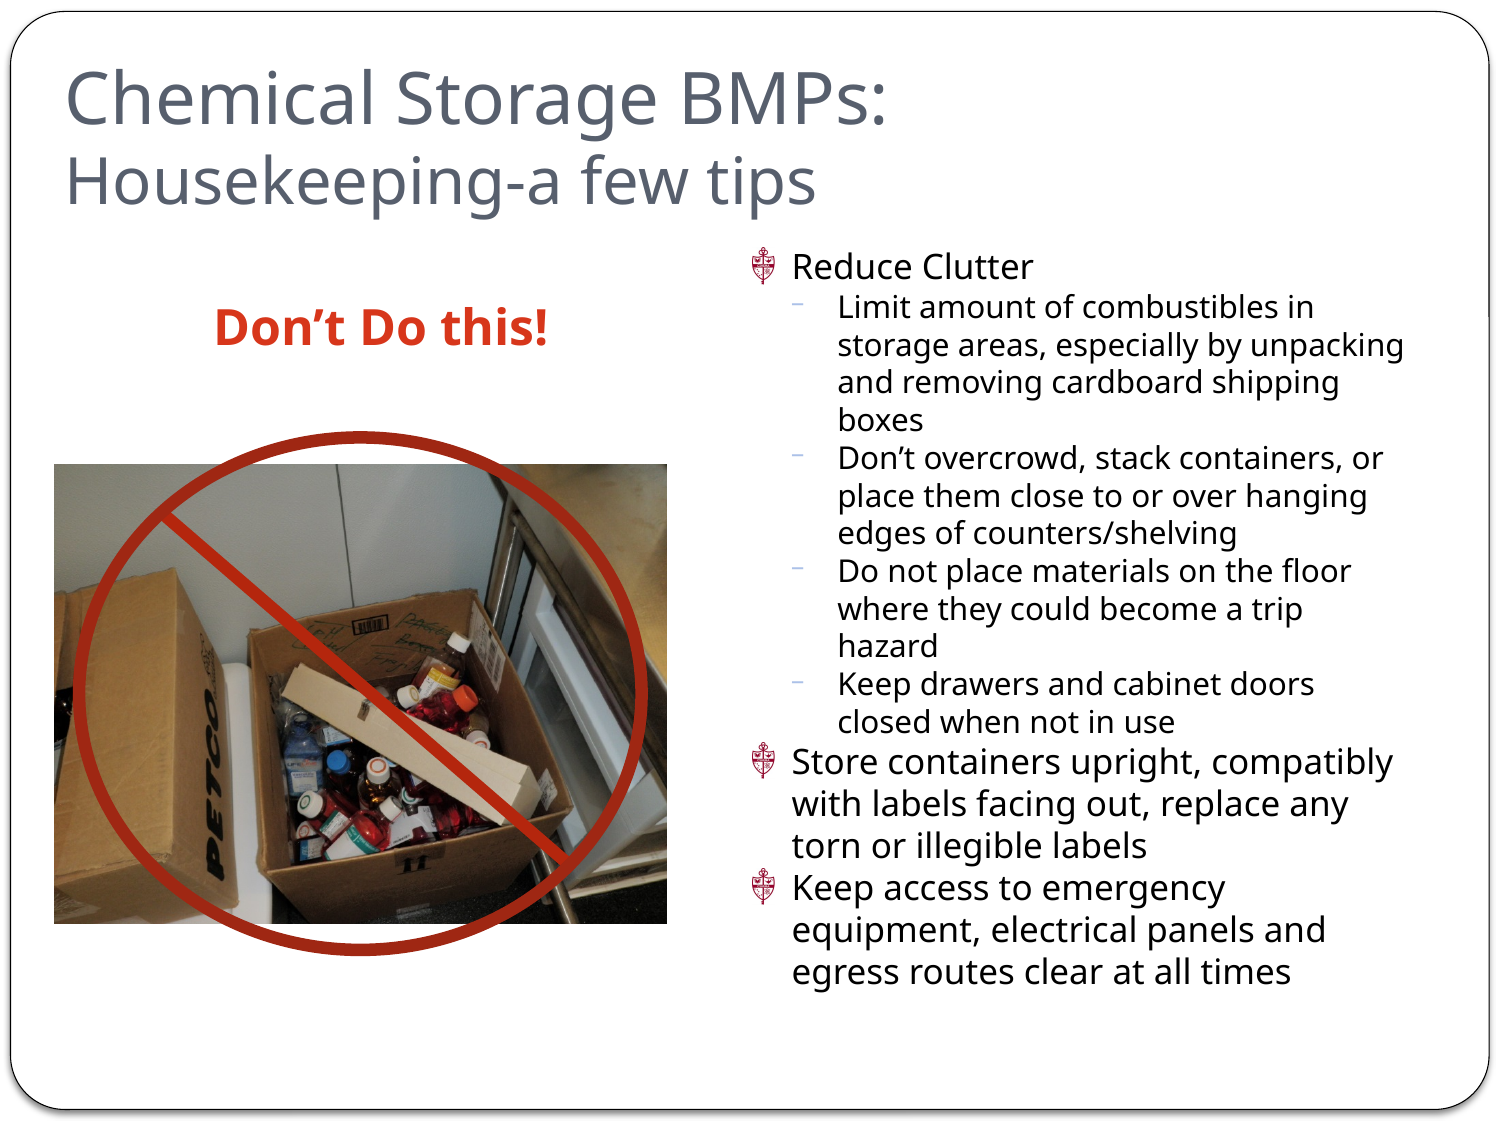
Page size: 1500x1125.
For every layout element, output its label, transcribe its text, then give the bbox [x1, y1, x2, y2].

list Don’t Do this! [61, 236, 701, 364]
text_box [237, 436, 484, 462]
picture [752, 247, 775, 285]
title Chemical Storage BMPs: Housekeeping-a few tips [50, 44, 1425, 233]
picture [752, 868, 775, 905]
text_box [256, 933, 464, 951]
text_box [161, 512, 567, 863]
picture [752, 742, 775, 779]
list Reduce Clutter Limit amount of combustibles in storage areas, especially by unpacking and removing cardboard shipping boxes Don’t overcrowd, stack containers, or place them close to or over hanging edges of counters/shelving Do not place materials on the floor where they could become a trip hazard Keep drawers and cabinet doors closed when not in use Store containers upright, compatibly with labels facing out, replace any torn or illegible labels Keep access to emergency equipment, electrical panels and egress routes clear at all times [737, 237, 1425, 1007]
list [53, 463, 667, 924]
